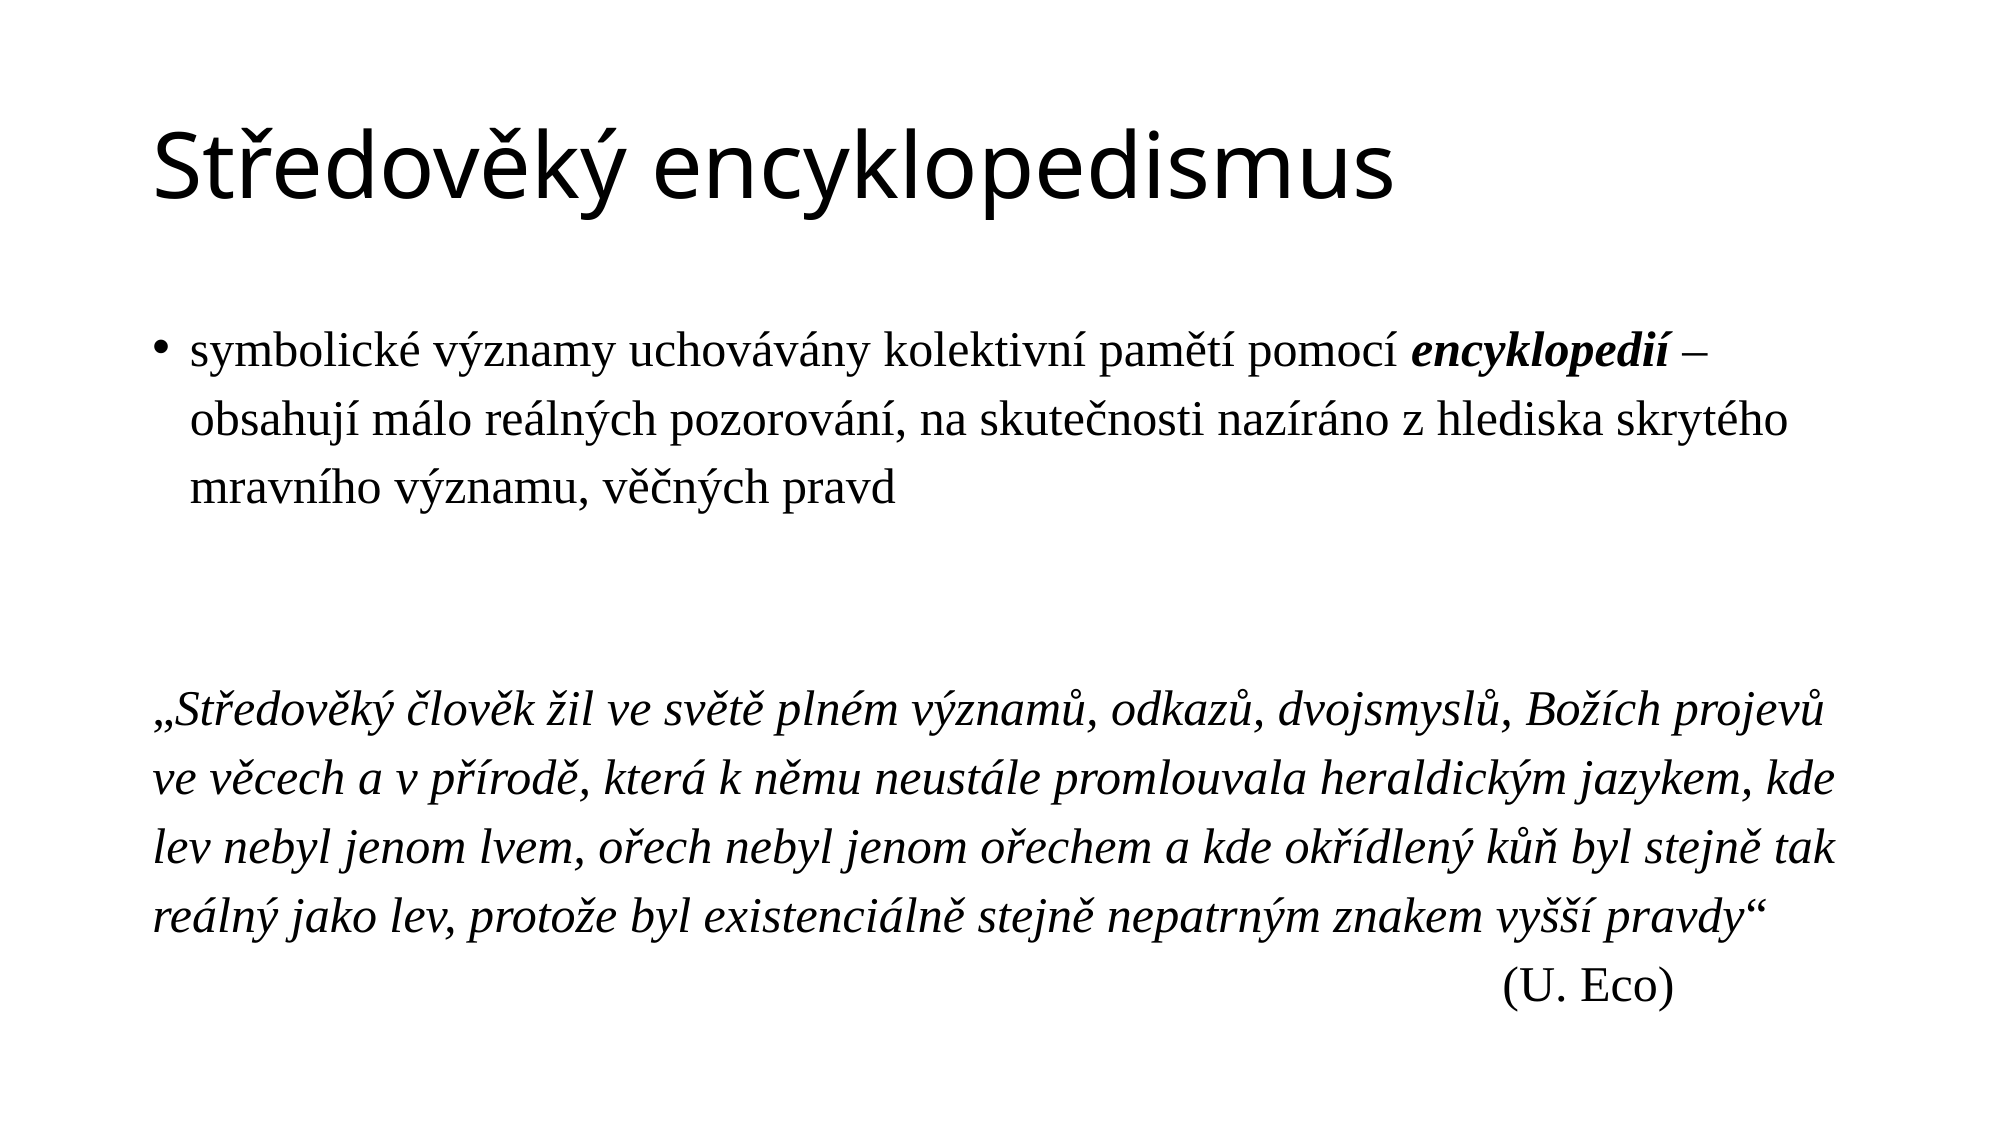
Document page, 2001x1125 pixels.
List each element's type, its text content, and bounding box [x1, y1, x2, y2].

list symbolické významy uchovávány kolektivní pamětí pomocí encyklopedií – obsahují málo reálných pozorování, na skutečnosti nazíráno z hlediska skrytého mravního významu, věčných pravd „Středověký člověk žil ve světě plném významů, odkazů, dvojsmyslů, Božích projevů ve věcech a v přírodě, která k němu neustále promlouvala heraldickým jazykem, kde lev nebyl jenom lvem, ořech nebyl jenom ořechem a kde okřídlený kůň byl stejně tak reálný jako lev, protože byl existenciálně stejně nepatrným znakem vyšší pravdy“ (U. Eco) [137, 299, 1863, 1014]
title Středověký encyklopedismus [137, 59, 1863, 278]
